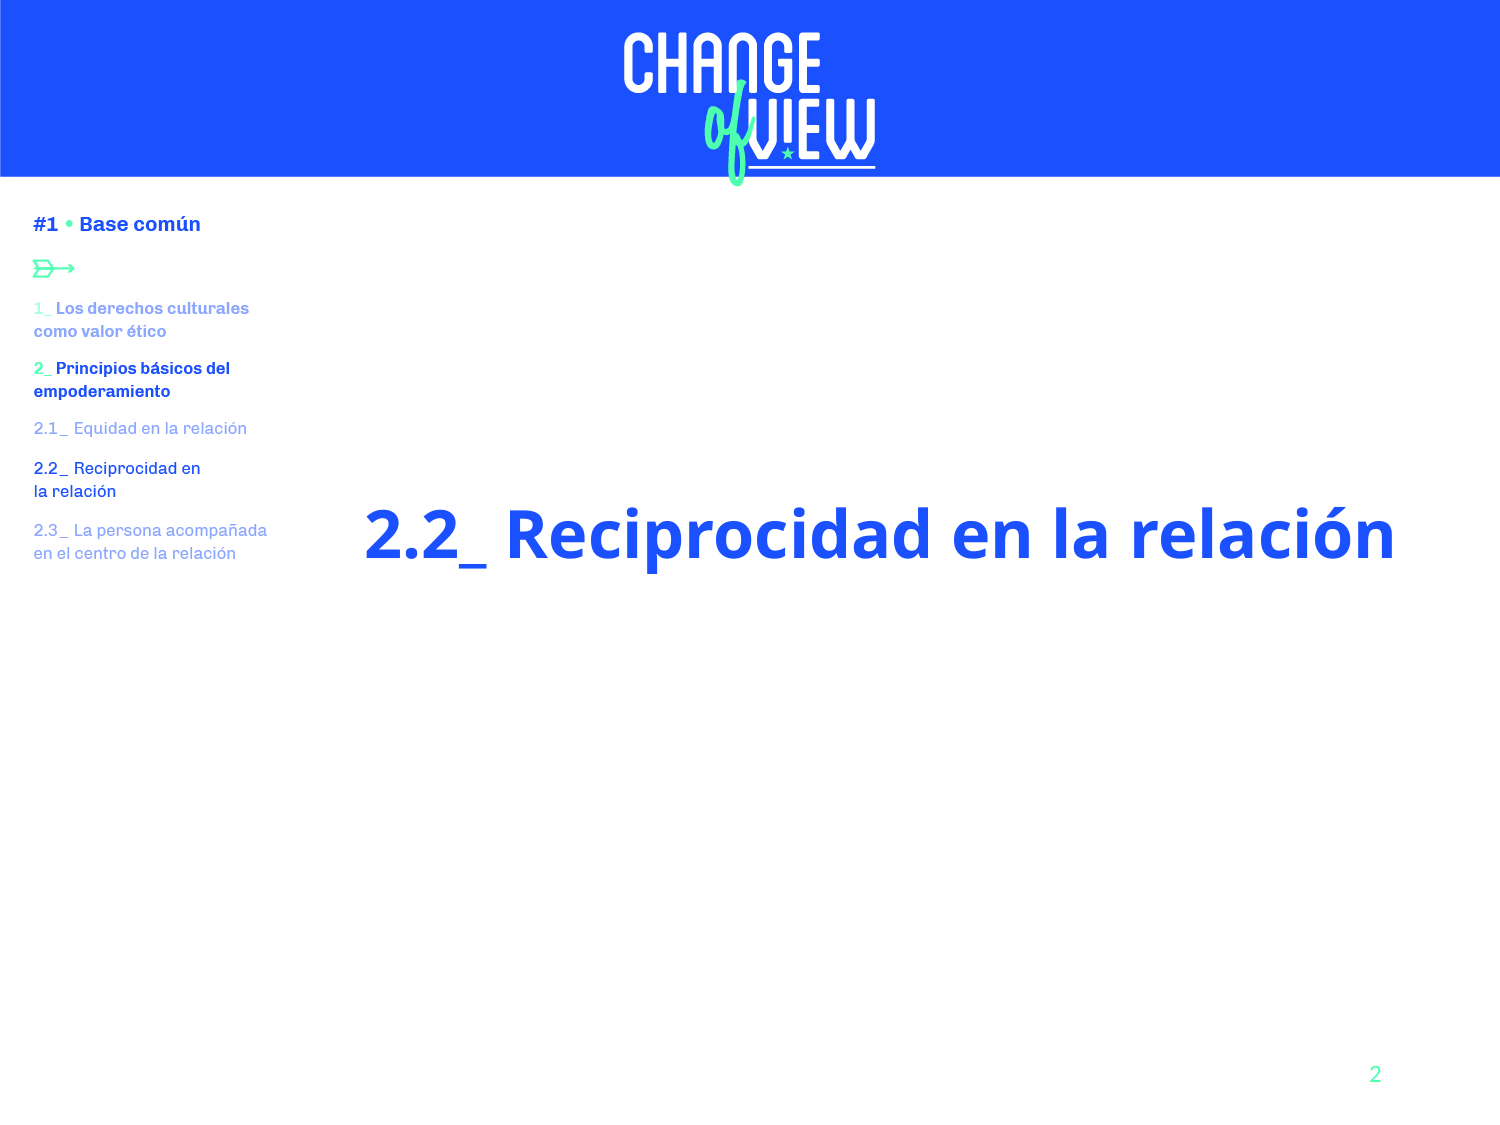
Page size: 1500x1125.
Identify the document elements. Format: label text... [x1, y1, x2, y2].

slide_number 2 [1059, 1042, 1397, 1103]
text_box 2.2_ Reciprocidad en la relación [332, 484, 1430, 579]
picture [0, 0, 1500, 1125]
